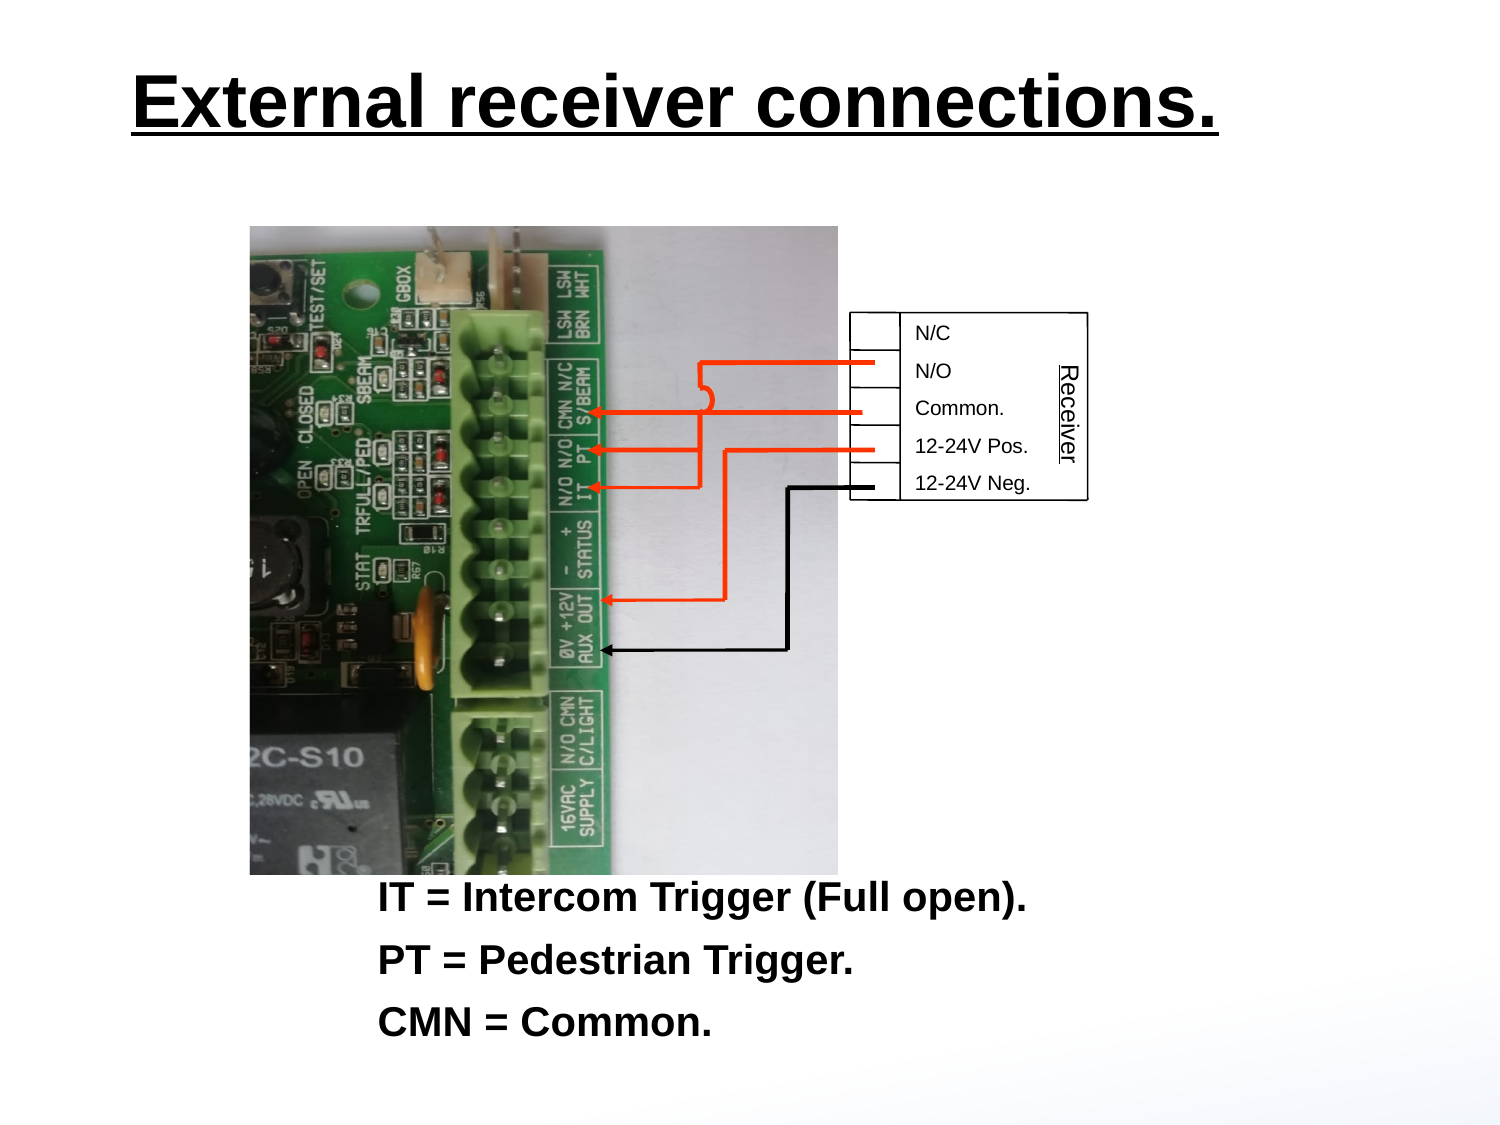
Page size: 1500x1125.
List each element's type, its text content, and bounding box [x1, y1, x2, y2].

text_box N/C [900, 312, 966, 353]
text_box IT = Intercom Trigger (Full open). PT = Pedestrian Trigger. CMN = Common. [362, 862, 1043, 1053]
text_box Common. [900, 387, 1020, 428]
text_box 12-24V Pos. [900, 425, 1044, 465]
text_box Receiver [1049, 349, 1094, 479]
title External receiver connections. [0, 45, 1350, 150]
picture [218, 226, 869, 875]
text_box N/O [900, 350, 967, 390]
text_box 12-24V Neg. [900, 462, 1047, 503]
